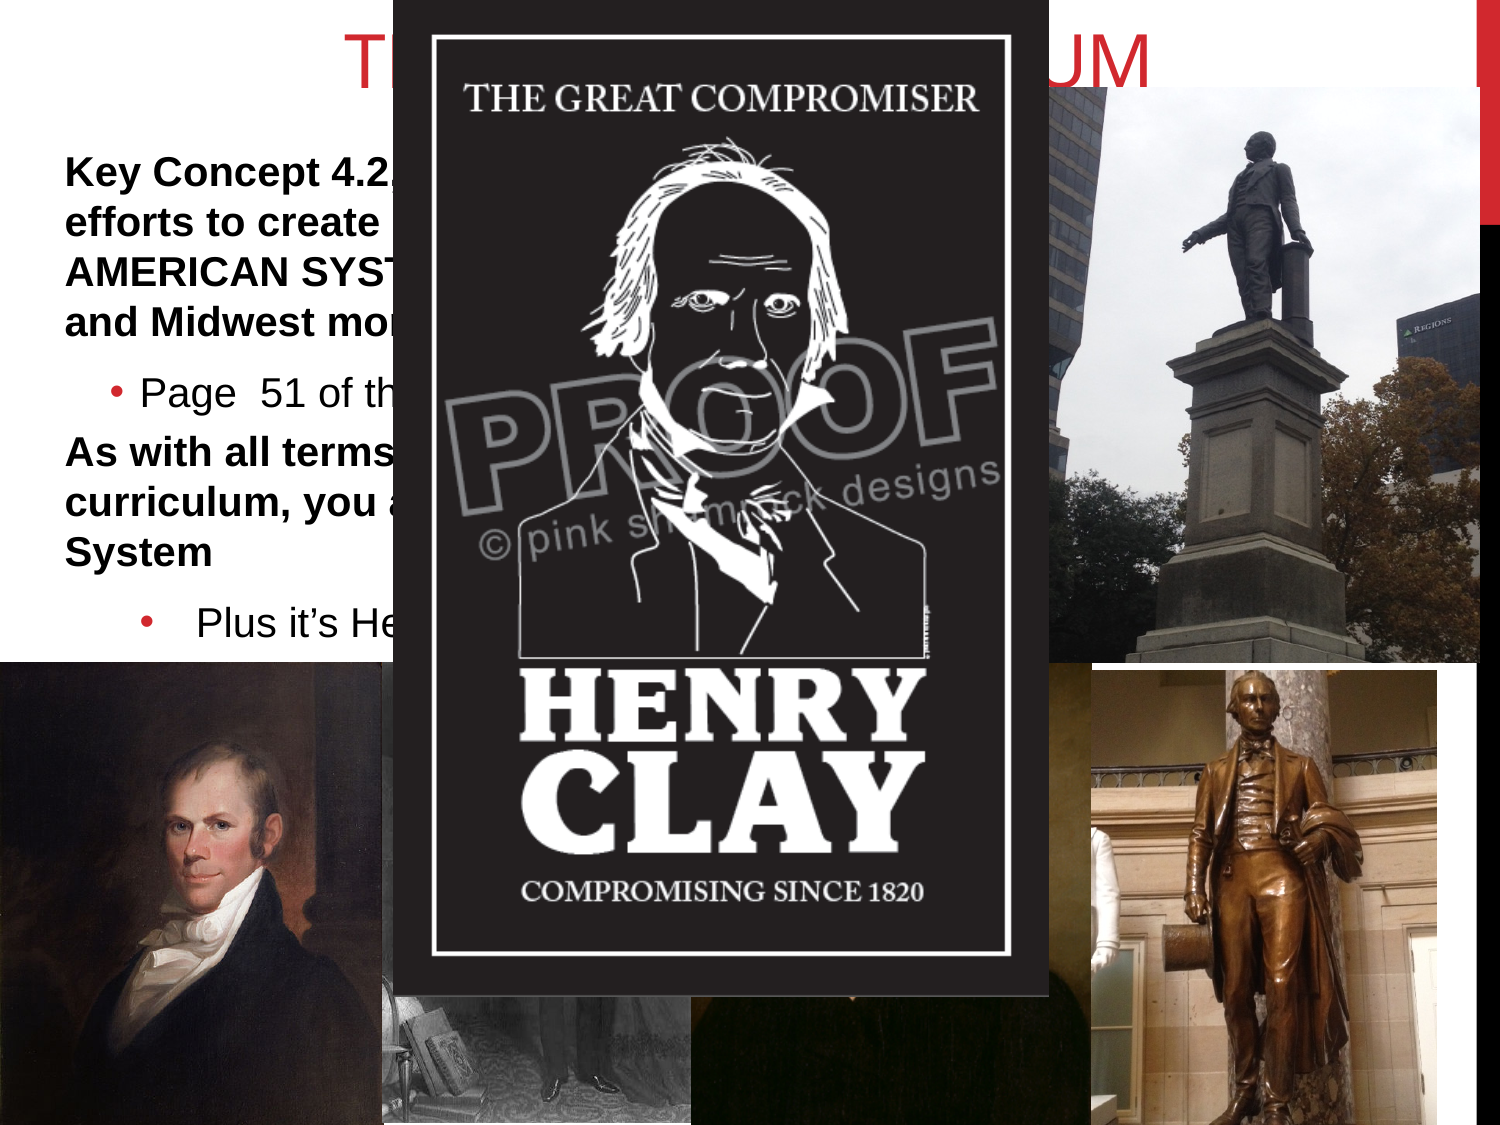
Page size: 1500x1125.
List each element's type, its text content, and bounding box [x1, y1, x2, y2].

list Key Concept 4.2, II, B. “Despite some governmental and private efforts to create a unified national economy, most notably the AMERICAN SYSTEM, the shift to market production linked the North and Midwest more closely than either was linked to the South.” Page 51 of the Curriculum Framework As with all terms/concepts/people mentioned in the white part of the curriculum, you are expected to be familiar with the American System Plus it’s Henry Clay… [49, 137, 391, 656]
title The New Curriculum [1058, 0, 1425, 81]
title The New Curriculum [75, 0, 392, 112]
picture [0, 0, 1481, 1125]
